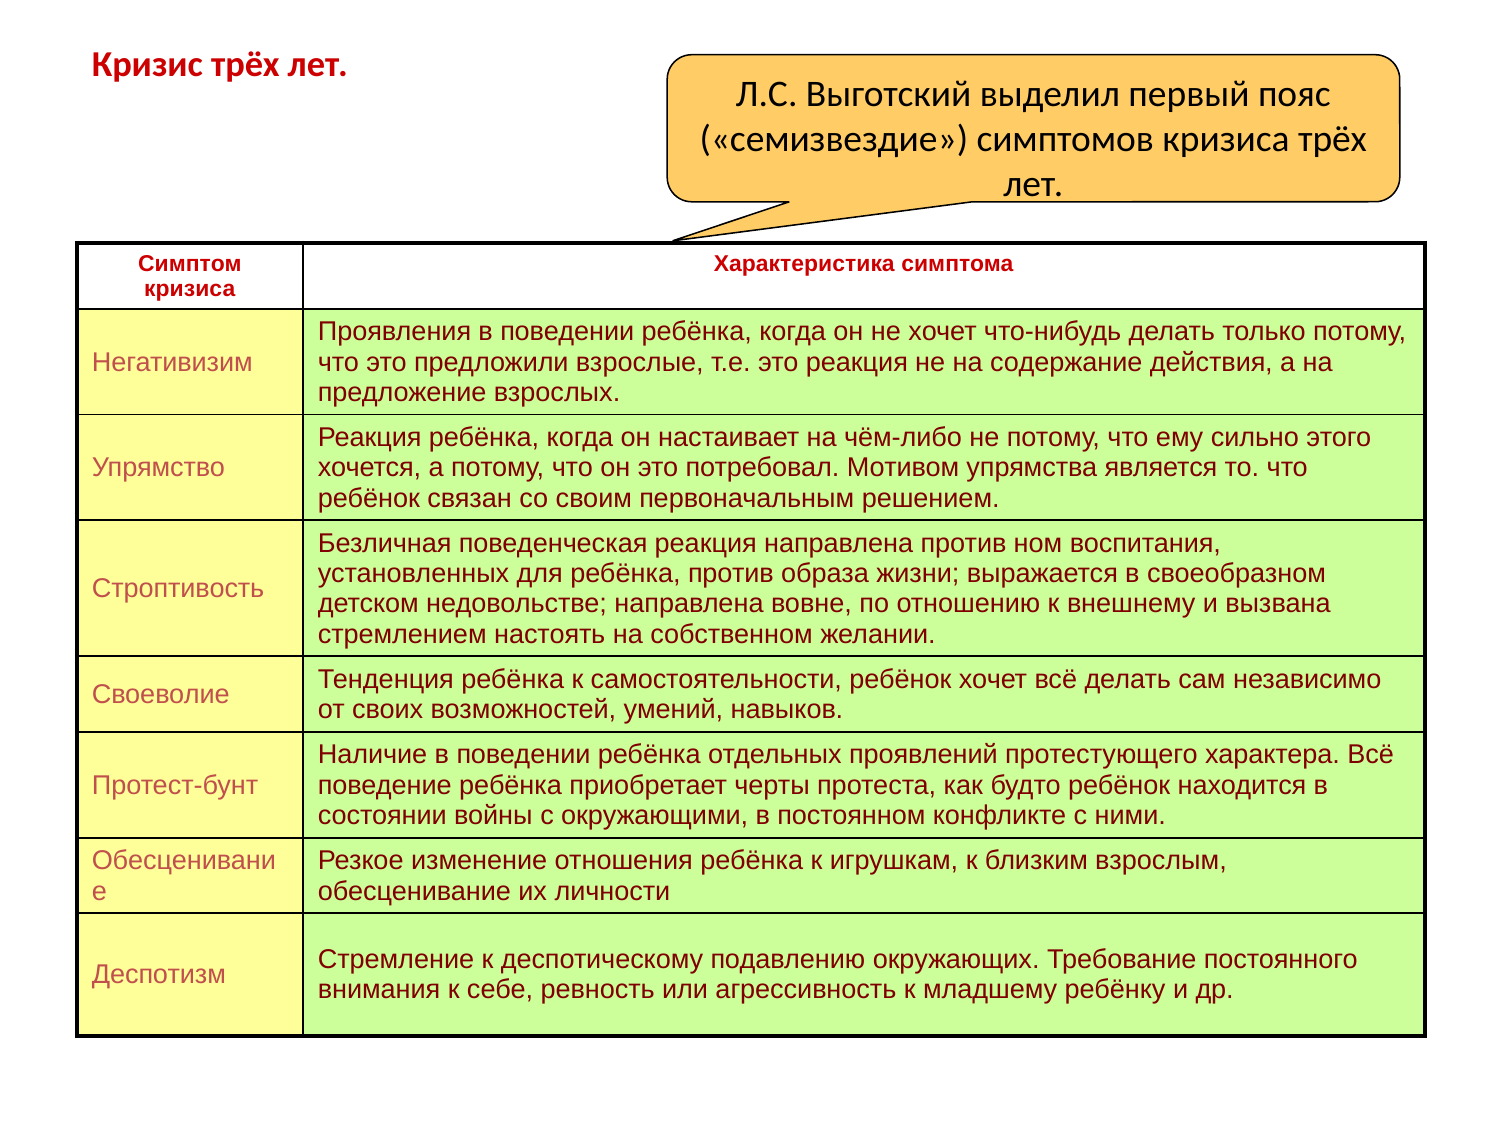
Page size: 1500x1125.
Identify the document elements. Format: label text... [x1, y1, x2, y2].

table_header Симптом кризиса [79, 245, 302, 308]
table_cell Наличие в поведении ребёнка отдельных проявлений протестующего характера. Всё поведение ребёнка приобретает черты протеста, как будто ребёнок находится в состоянии войны с окружающими, в постоянном конфликте с ними. [304, 733, 1423, 837]
table_cell Своеволие [79, 657, 302, 731]
table_cell Резкое изменение отношения ребёнка к игрушкам, к близким взрослым, обесценивание их личности [304, 839, 1423, 912]
table_cell Безличная поведенческая реакция направлена против ном воспитания, установленных для ребёнка, против образа жизни; выражается в своеобразном детском недовольстве; направлена вовне, по отношению к внешнему и вызвана стремлением настоять на собственном желании. [304, 521, 1423, 655]
table_cell Реакция ребёнка, когда он настаивает на чём-либо не потому, что ему сильно этого хочется, а потому, что он это потребовал. Мотивом упрямства является то. что ребёнок связан со своим первоначальным решением. [304, 415, 1423, 519]
table_cell Упрямство [79, 415, 302, 519]
table_cell Негативизим [79, 310, 302, 414]
table_cell Тенденция ребёнка к самостоятельности, ребёнок хочет всё делать сам независимо от своих возможностей, умений, навыков. [304, 657, 1423, 731]
table_cell Деспотизм [79, 914, 302, 1034]
title Кризис трёх лет. [76, 0, 1427, 93]
table_cell Строптивость [79, 521, 302, 655]
table_cell Стремление к деспотическому подавлению окружающих. Требование постоянного внимания к себе, ревность или агрессивность к младшему ребёнку и др. [304, 914, 1423, 1034]
text_box Л.С. Выготский выделил первый пояс («семизвездие») симптомов кризиса трёх лет. [667, 54, 1400, 241]
table_cell Проявления в поведении ребёнка, когда он не хочет что-нибудь делать только потому, что это предложили взрослые, т.е. это реакция не на содержание действия, а на предложение взрослых. [304, 310, 1423, 414]
table_cell Обесценивание [79, 839, 302, 912]
table_header Характеристика симптома [304, 245, 1423, 308]
table_cell Протест-бунт [79, 733, 302, 837]
